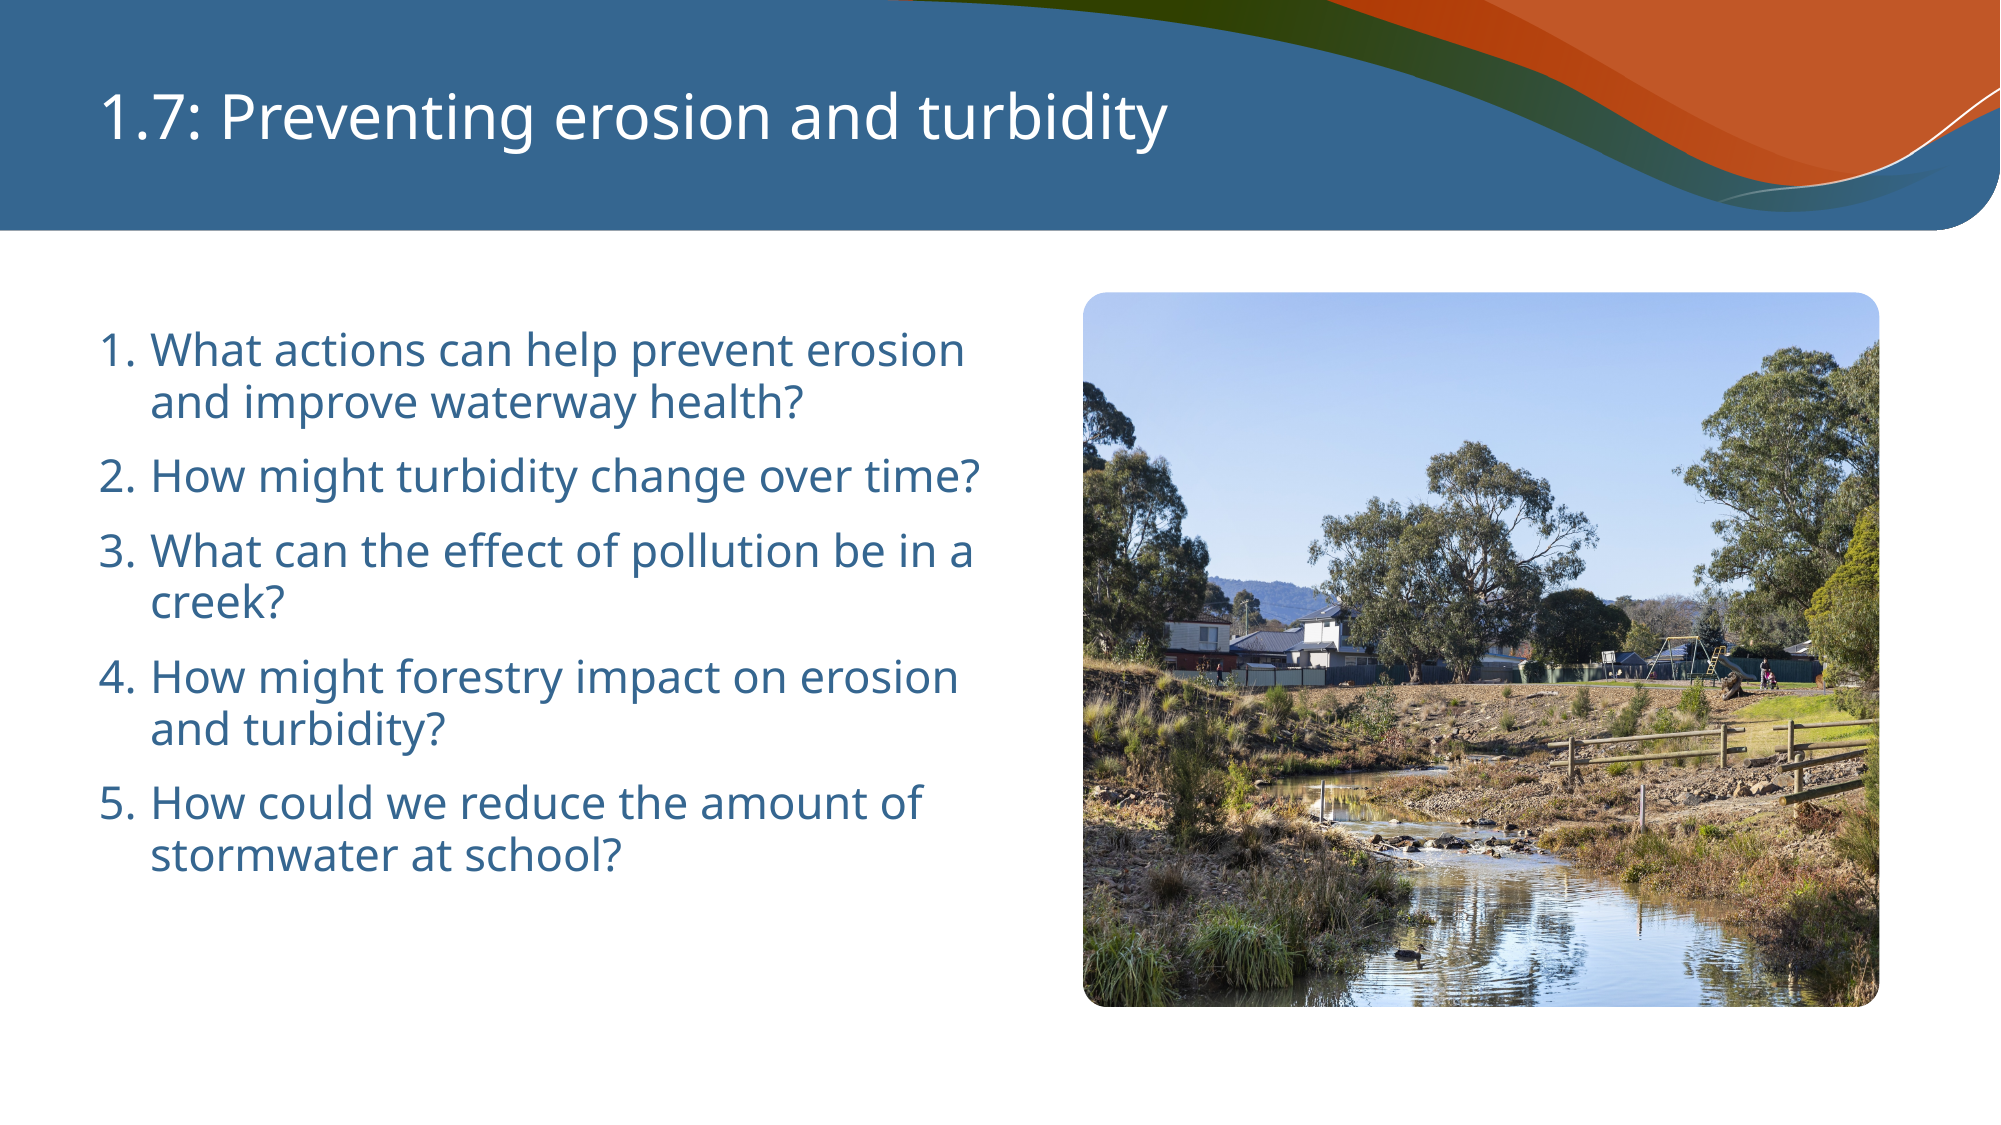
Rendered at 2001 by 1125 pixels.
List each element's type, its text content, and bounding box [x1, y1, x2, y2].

title 1.7: Preventing erosion and turbidity [98, 45, 1812, 193]
picture [0, 0, 2000, 231]
picture [1082, 292, 1880, 1007]
list What actions can help prevent erosion and improve waterway health? How might turbidity change over time? What can the effect of pollution be in a creek? How might forestry impact on erosion and turbidity? How could we reduce the amount of stormwater at school? [98, 324, 985, 975]
